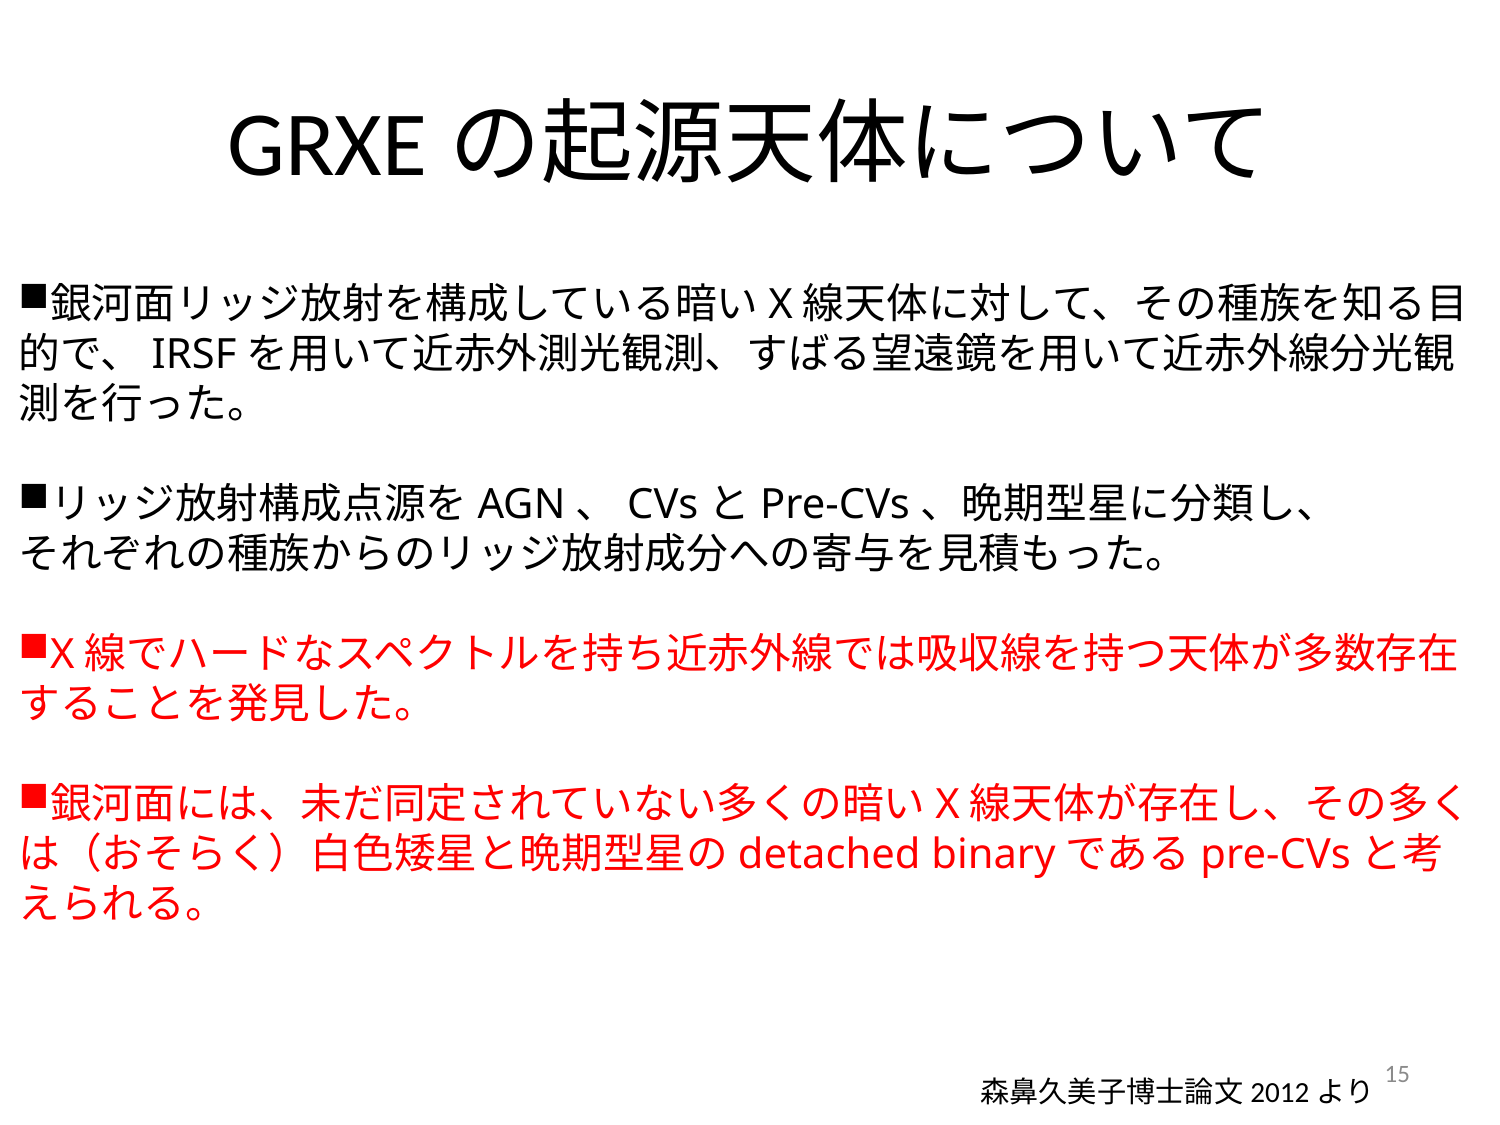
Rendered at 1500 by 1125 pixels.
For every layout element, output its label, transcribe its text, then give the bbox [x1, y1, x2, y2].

text_box 森鼻久美子博士論文2012より [965, 1066, 1390, 1116]
title GRXEの起源天体について [75, 45, 1425, 233]
text_box 銀河面リッジ放射を構成している暗いX線天体に対して、その種族を知る目的で、IRSFを用いて近赤外測光観測、すばる望遠鏡を用いて近赤外線分光観測を行った。 リッジ放射構成点源をAGN、CVsとPre-CVs、晩期型星に分類し、 それぞれの種族からのリッジ放射成分への寄与を見積もった。 X線でハードなスペクトルを持ち近赤外線では吸収線を持つ天体が多数存在することを発見した。 銀河面には、未だ同定されていない多くの暗いX線天体が存在し、その多くは（おそらく）白色矮星と晩期型星のdetached binaryであるpre-CVsと考えられる。 [3, 219, 1497, 1111]
